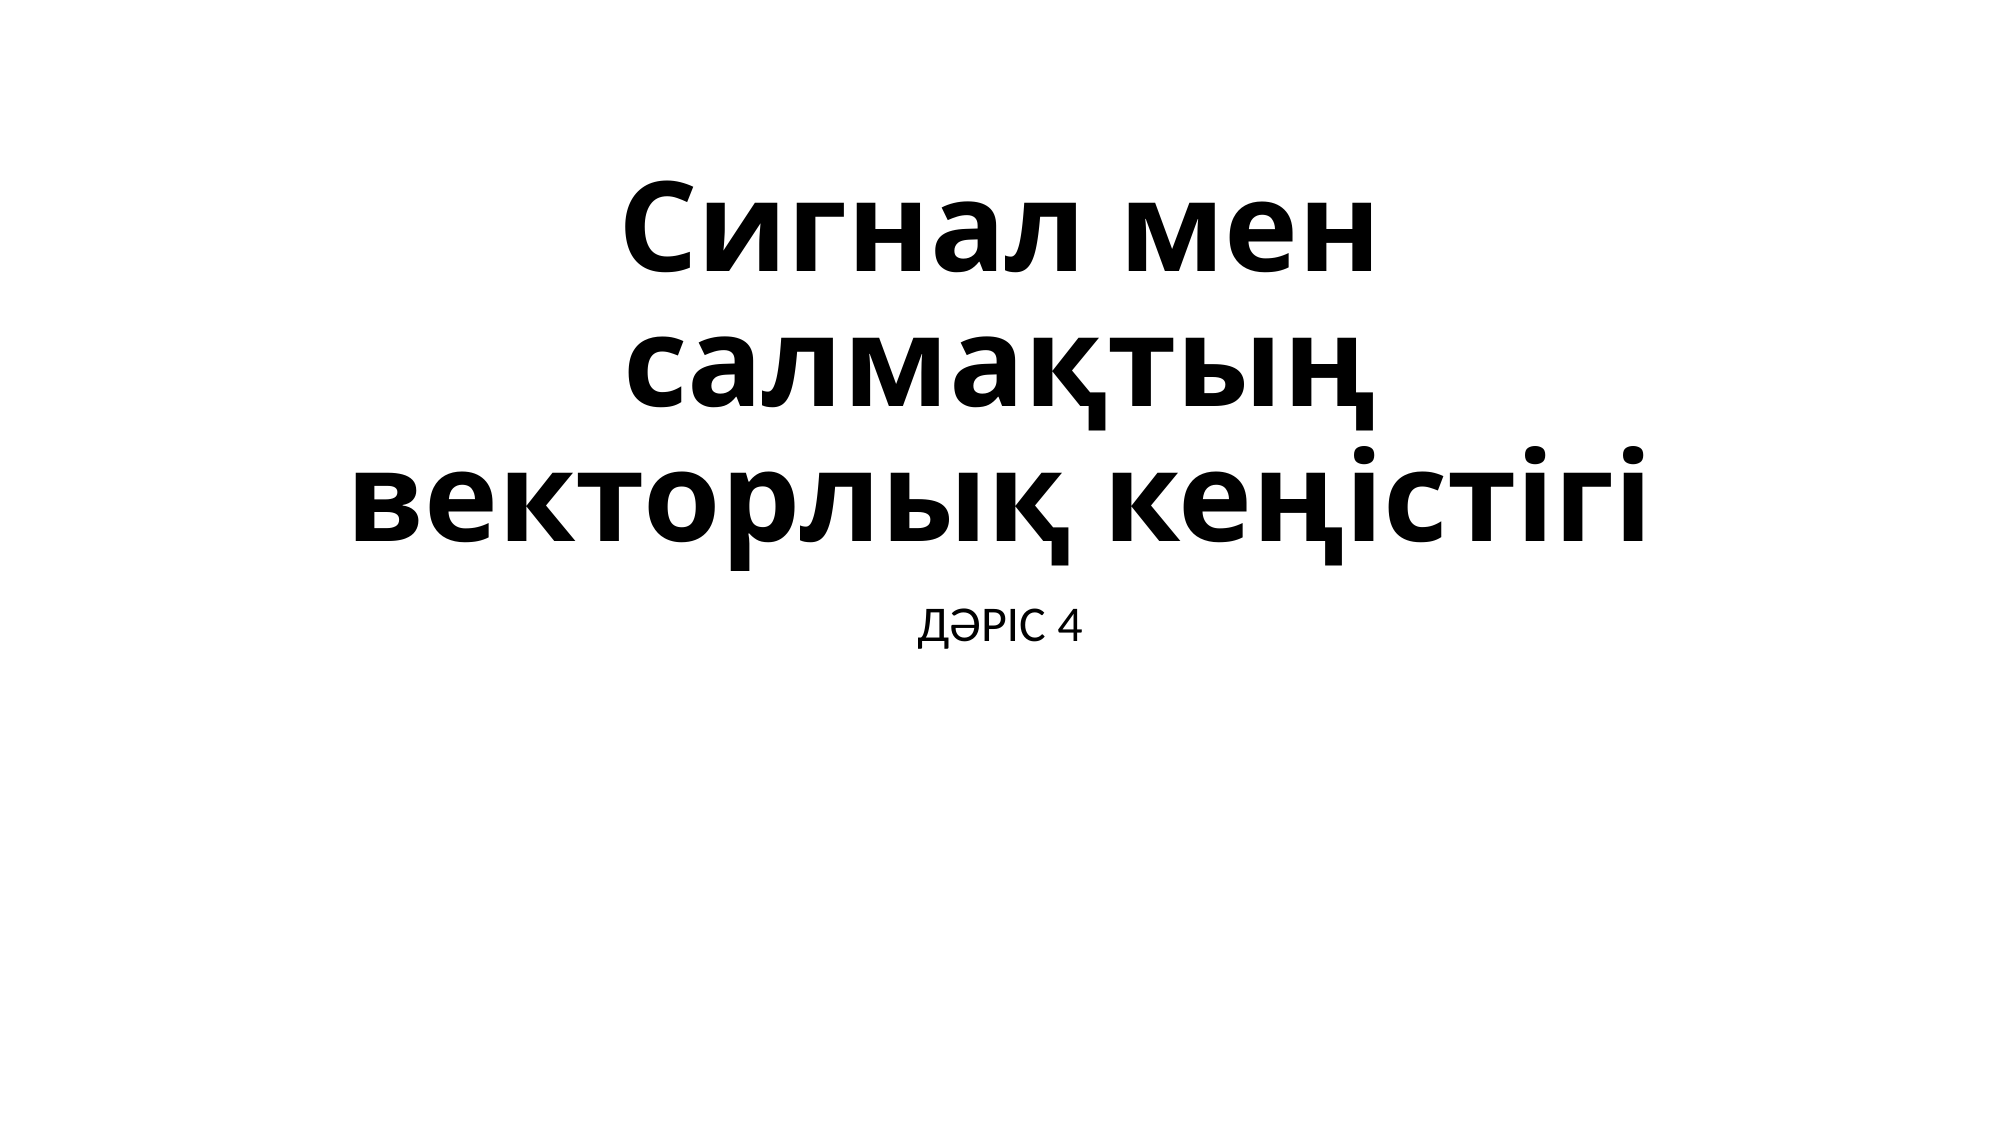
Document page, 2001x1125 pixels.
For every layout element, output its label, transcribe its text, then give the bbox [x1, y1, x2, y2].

subtitle ДӘРІС 4 [249, 590, 1750, 863]
title Сигнал мен салмақтың векторлық кеңістігі [249, 184, 1750, 576]
